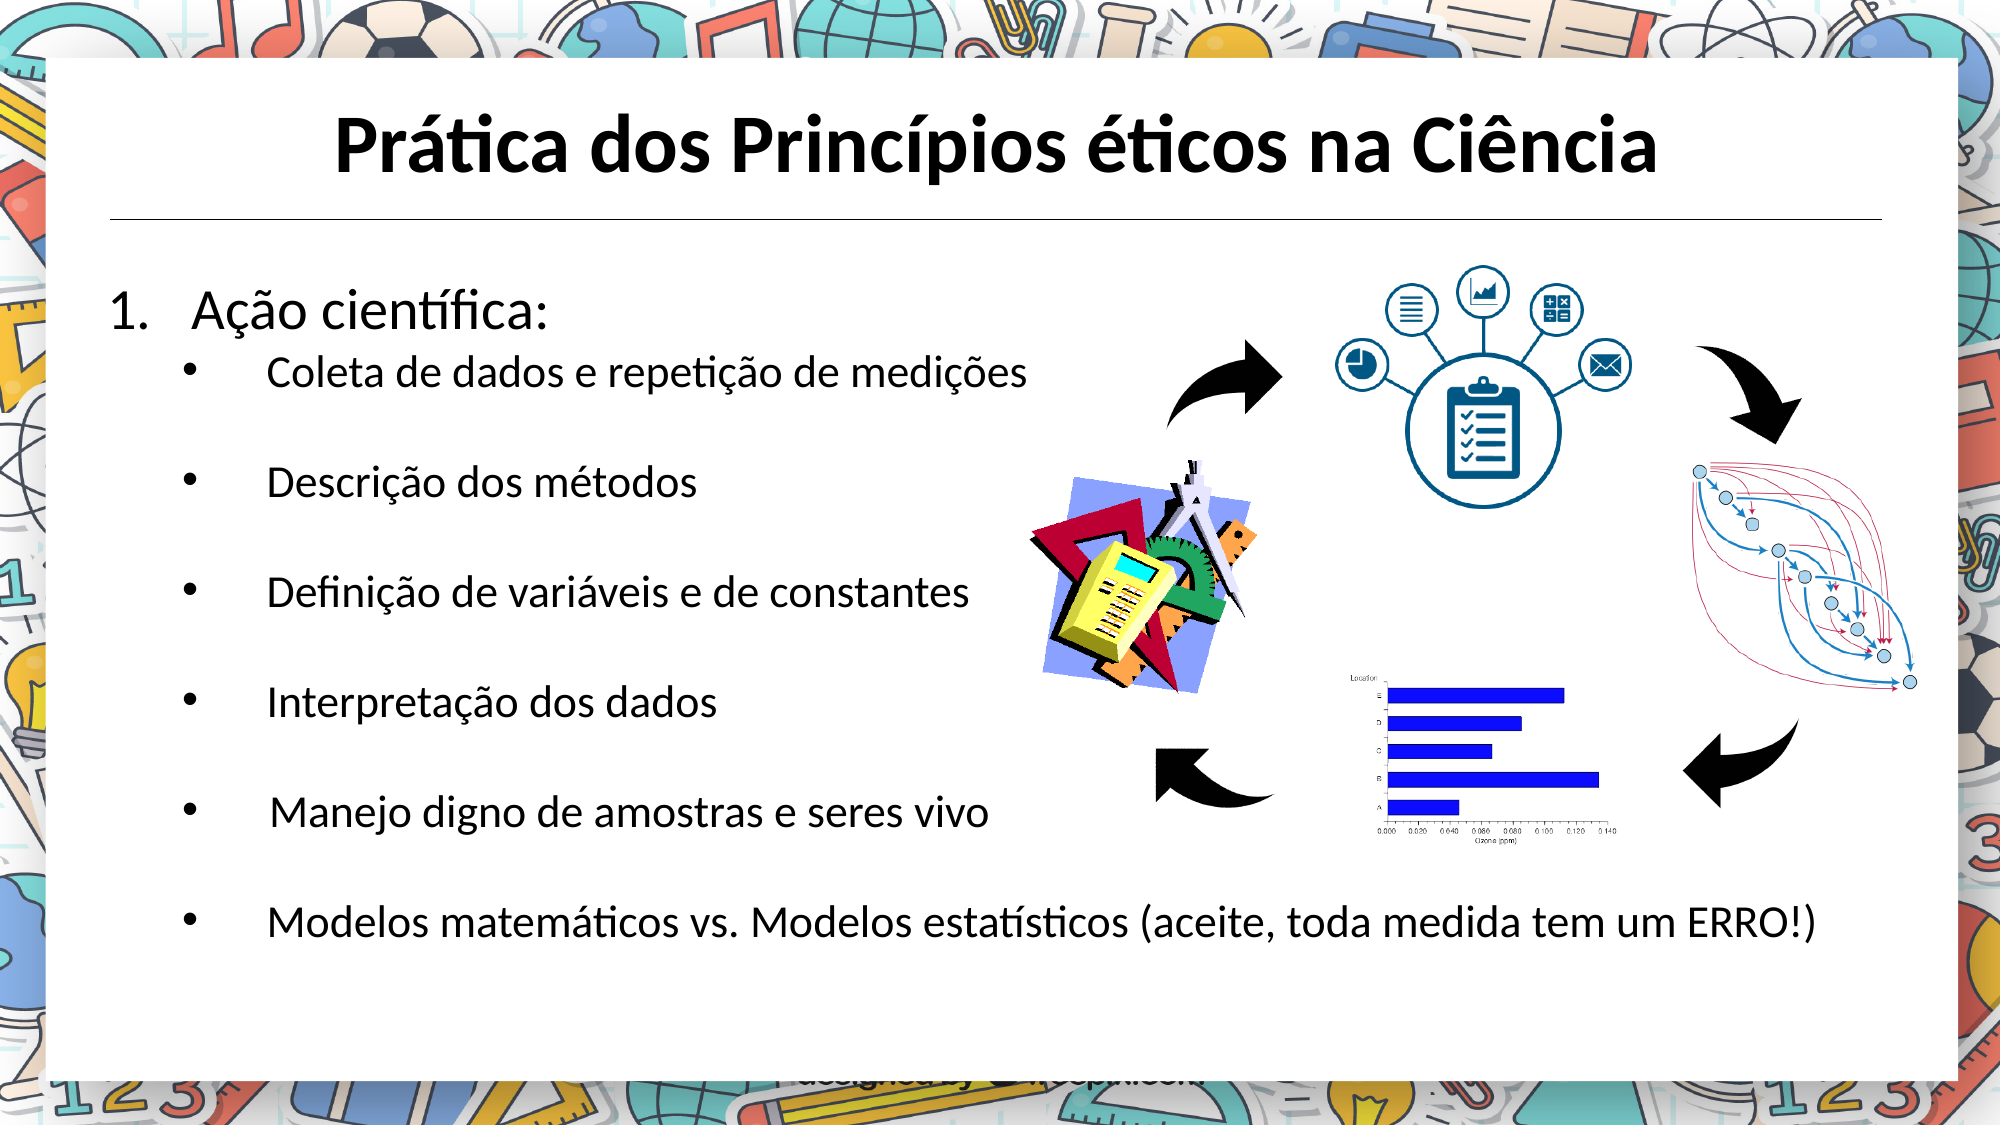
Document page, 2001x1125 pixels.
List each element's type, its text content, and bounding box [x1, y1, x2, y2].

picture [1389, 287, 1435, 333]
text_box Prática dos Princípios éticos na Ciência [113, 81, 1882, 197]
picture [1347, 669, 1620, 848]
picture [1029, 309, 1312, 894]
text_box Ação científica: Coleta de dados e repetição de medições Descrição dos métodos Definição de variáveis e de constantes Interpretação dos dados Manejo digno de amostras e seres vivo Modelos matemáticos vs. Modelos estatísticos (aceite, toda medida tem um ERRO!) [92, 264, 1908, 954]
picture [1335, 264, 1481, 392]
picture [1411, 358, 1556, 504]
picture [1486, 264, 1632, 393]
picture [1659, 294, 1923, 838]
picture [1339, 342, 1386, 388]
picture [1499, 374, 1632, 509]
picture [1533, 287, 1580, 333]
list [45, 57, 1959, 1082]
picture [1335, 372, 1468, 509]
picture [1460, 269, 1506, 315]
picture [1582, 342, 1628, 388]
